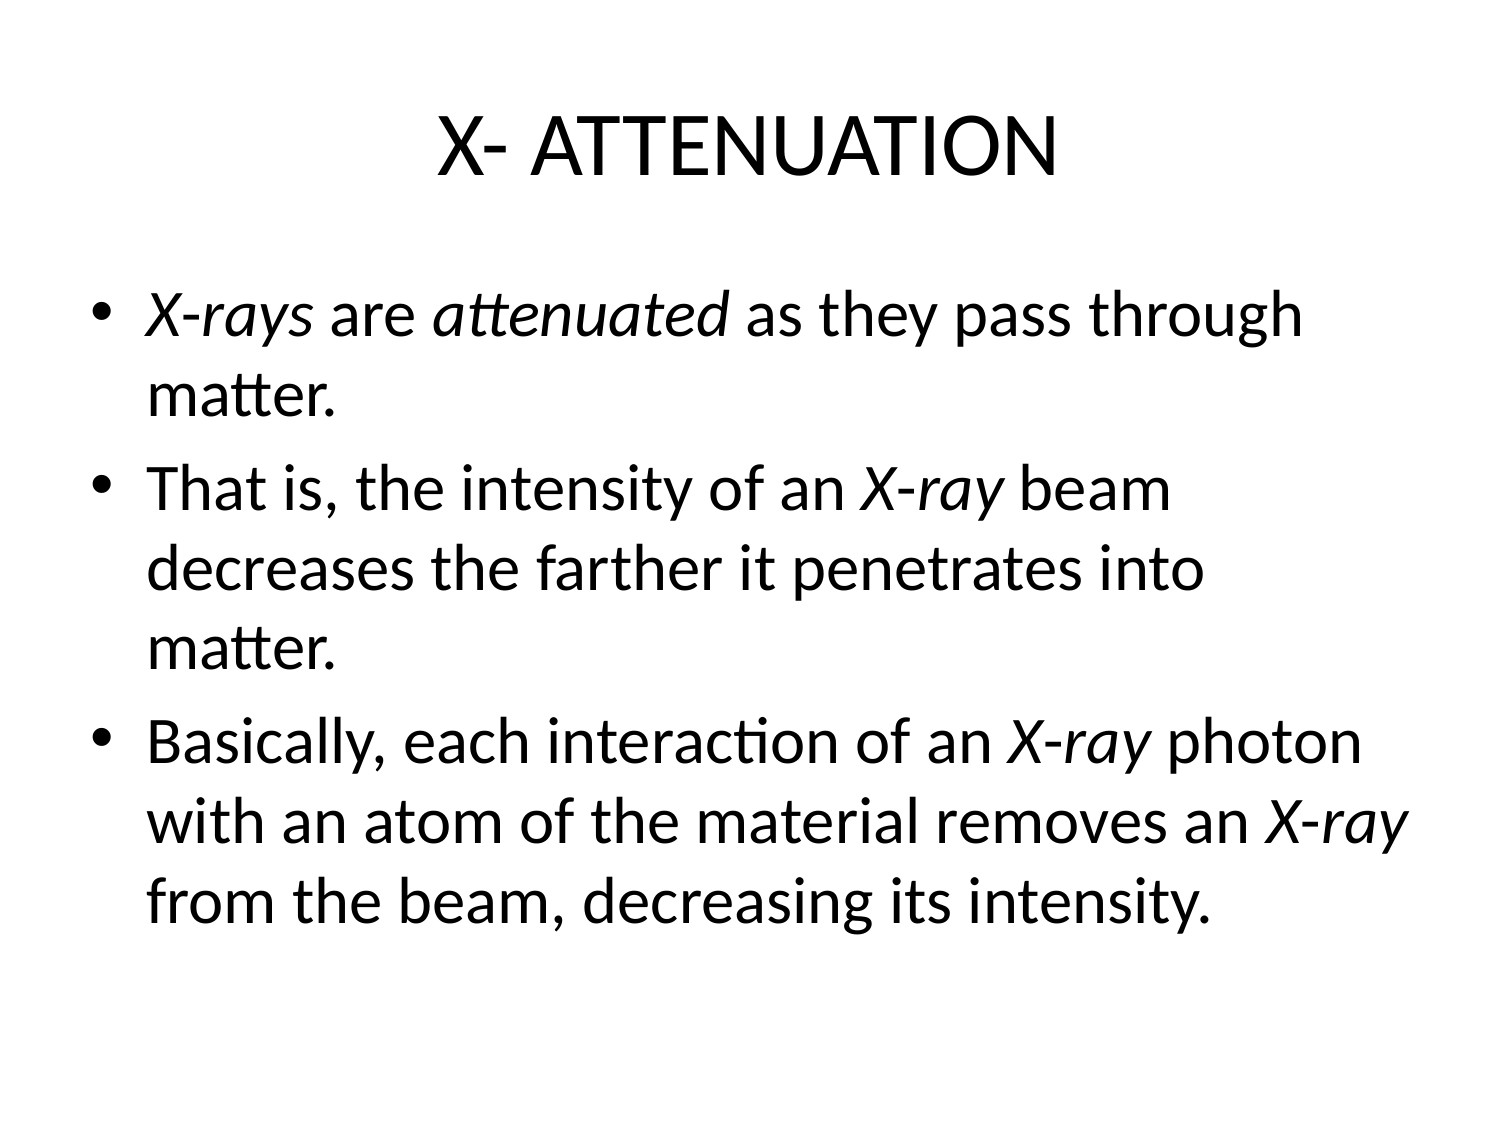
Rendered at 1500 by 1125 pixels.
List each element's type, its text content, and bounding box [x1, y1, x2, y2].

title X- ATTENUATION [75, 45, 1425, 233]
list X-rays are attenuated as they pass through matter. That is, the intensity of an X-ray beam decreases the farther it penetrates into matter. Basically, each interaction of an X-ray photon with an atom of the material removes an X-ray from the beam, decreasing its intensity. [75, 262, 1425, 1005]
